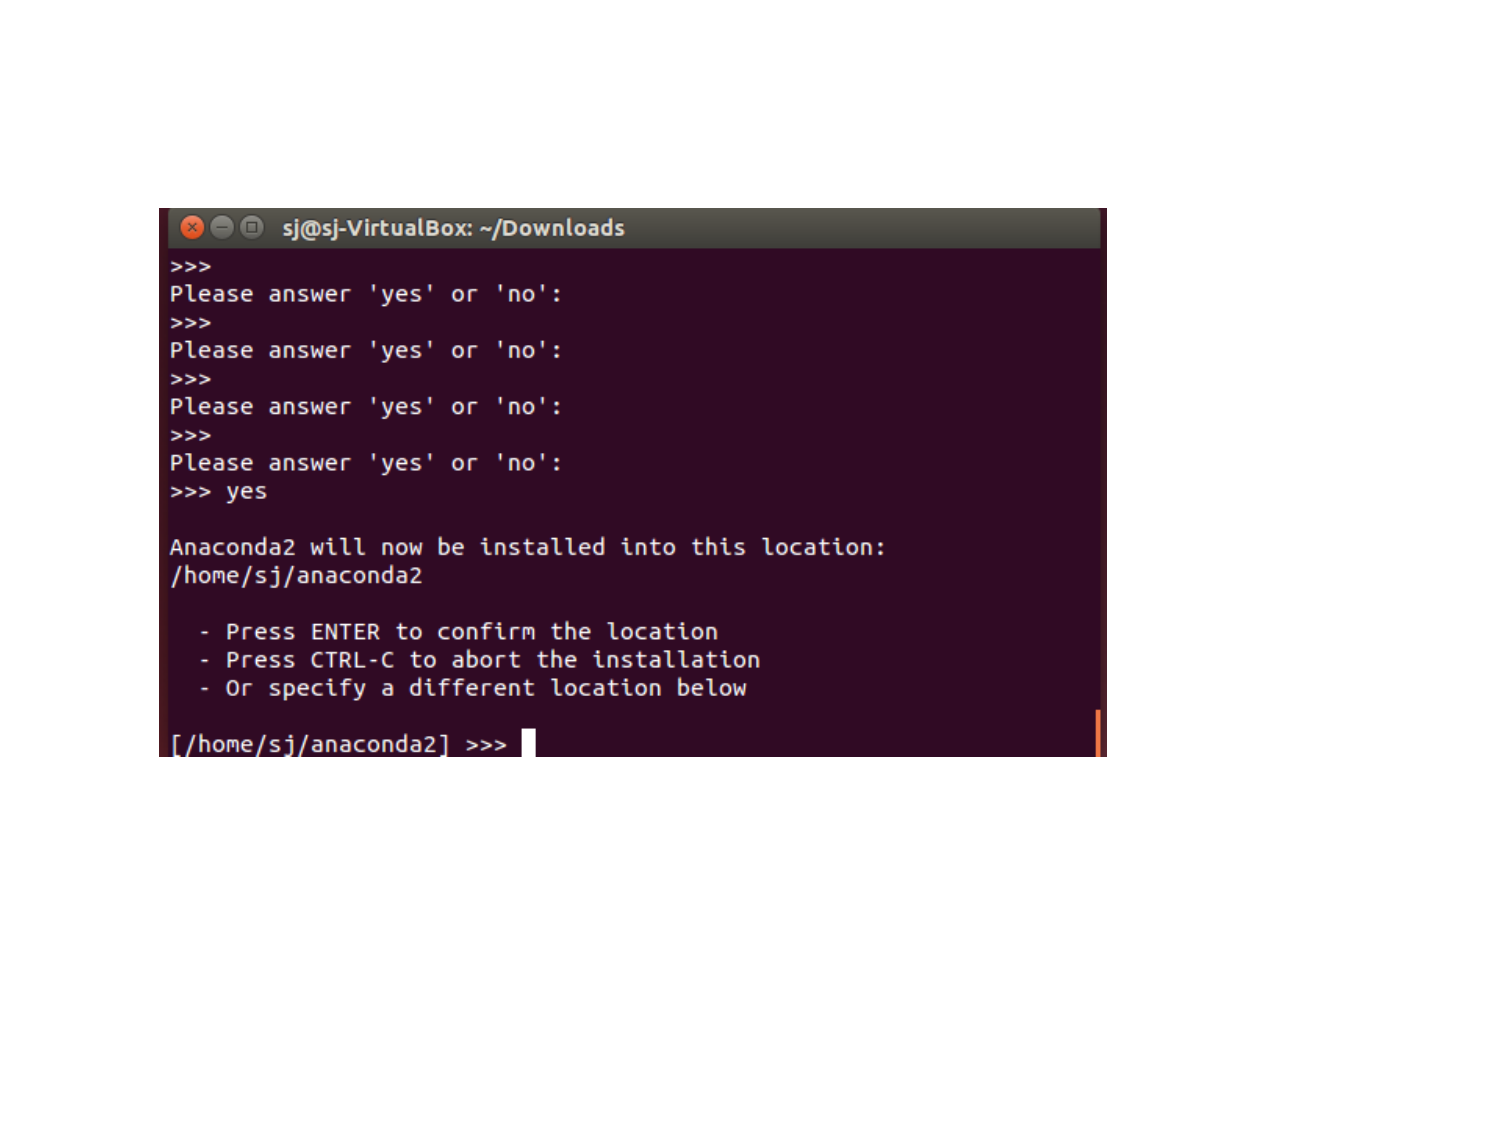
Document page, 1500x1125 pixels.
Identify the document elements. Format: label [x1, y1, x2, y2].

picture [159, 207, 1107, 757]
